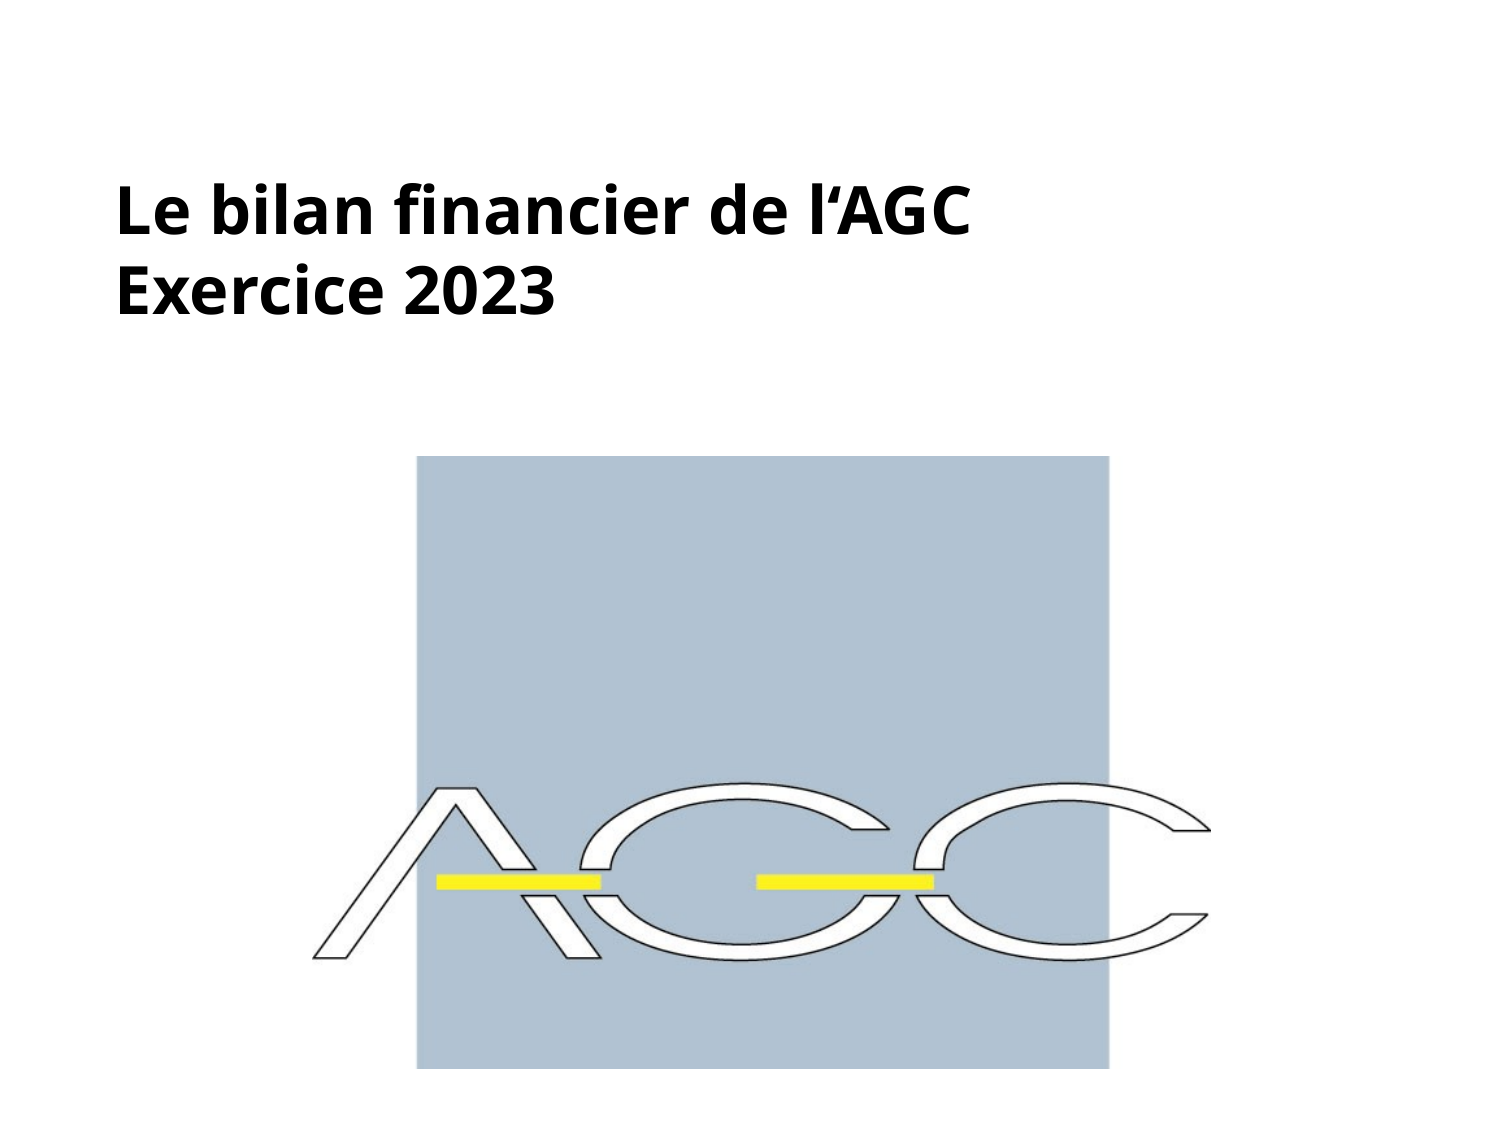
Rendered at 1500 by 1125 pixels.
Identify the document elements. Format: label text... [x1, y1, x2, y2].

text_box Le bilan financier de l‘AGC Exercice 2023 [100, 160, 1176, 336]
picture [312, 456, 1211, 1069]
